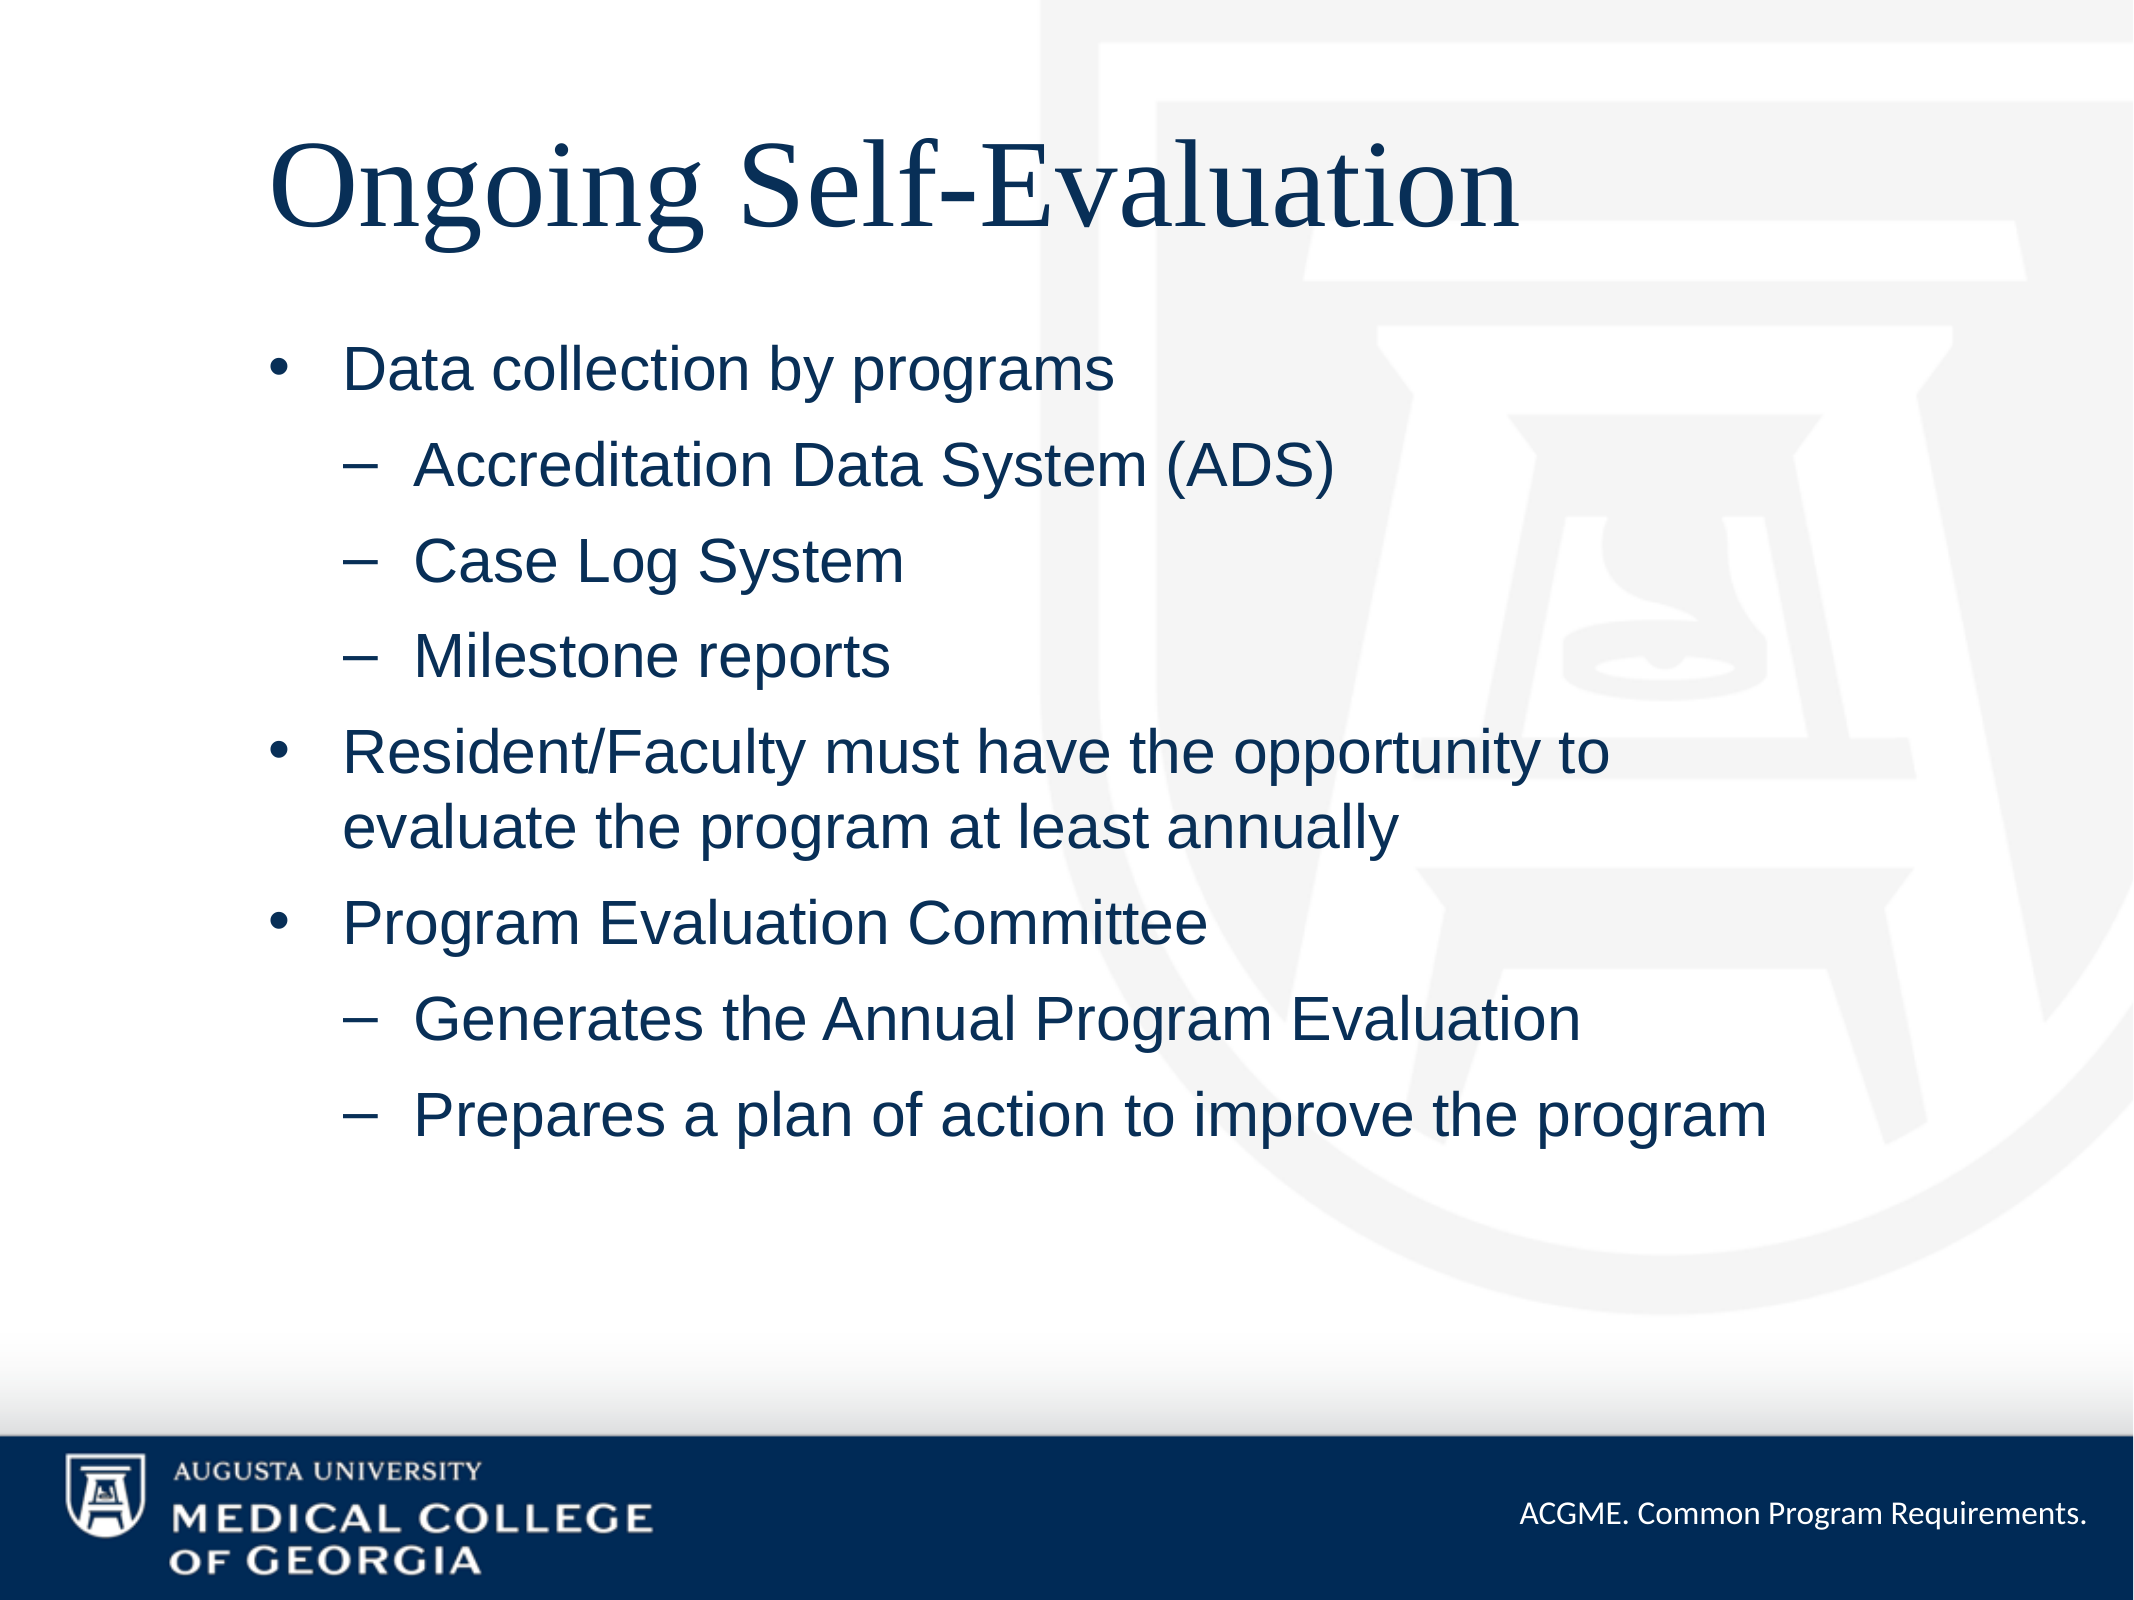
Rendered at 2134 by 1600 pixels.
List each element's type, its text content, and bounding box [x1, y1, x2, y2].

text_box ACGME. Common Program Requirements. [1513, 1485, 2103, 1538]
picture [0, 0, 2134, 1600]
list Data collection by programs Accreditation Data System (ADS) Case Log System Milestone reports Resident/Faculty must have the opportunity to evaluate the program at least annually Program Evaluation Committee Generates the Annual Program Evaluation Prepares a plan of action to improve the program [253, 320, 1873, 1091]
title Ongoing Self-Evaluation [253, 94, 1873, 266]
